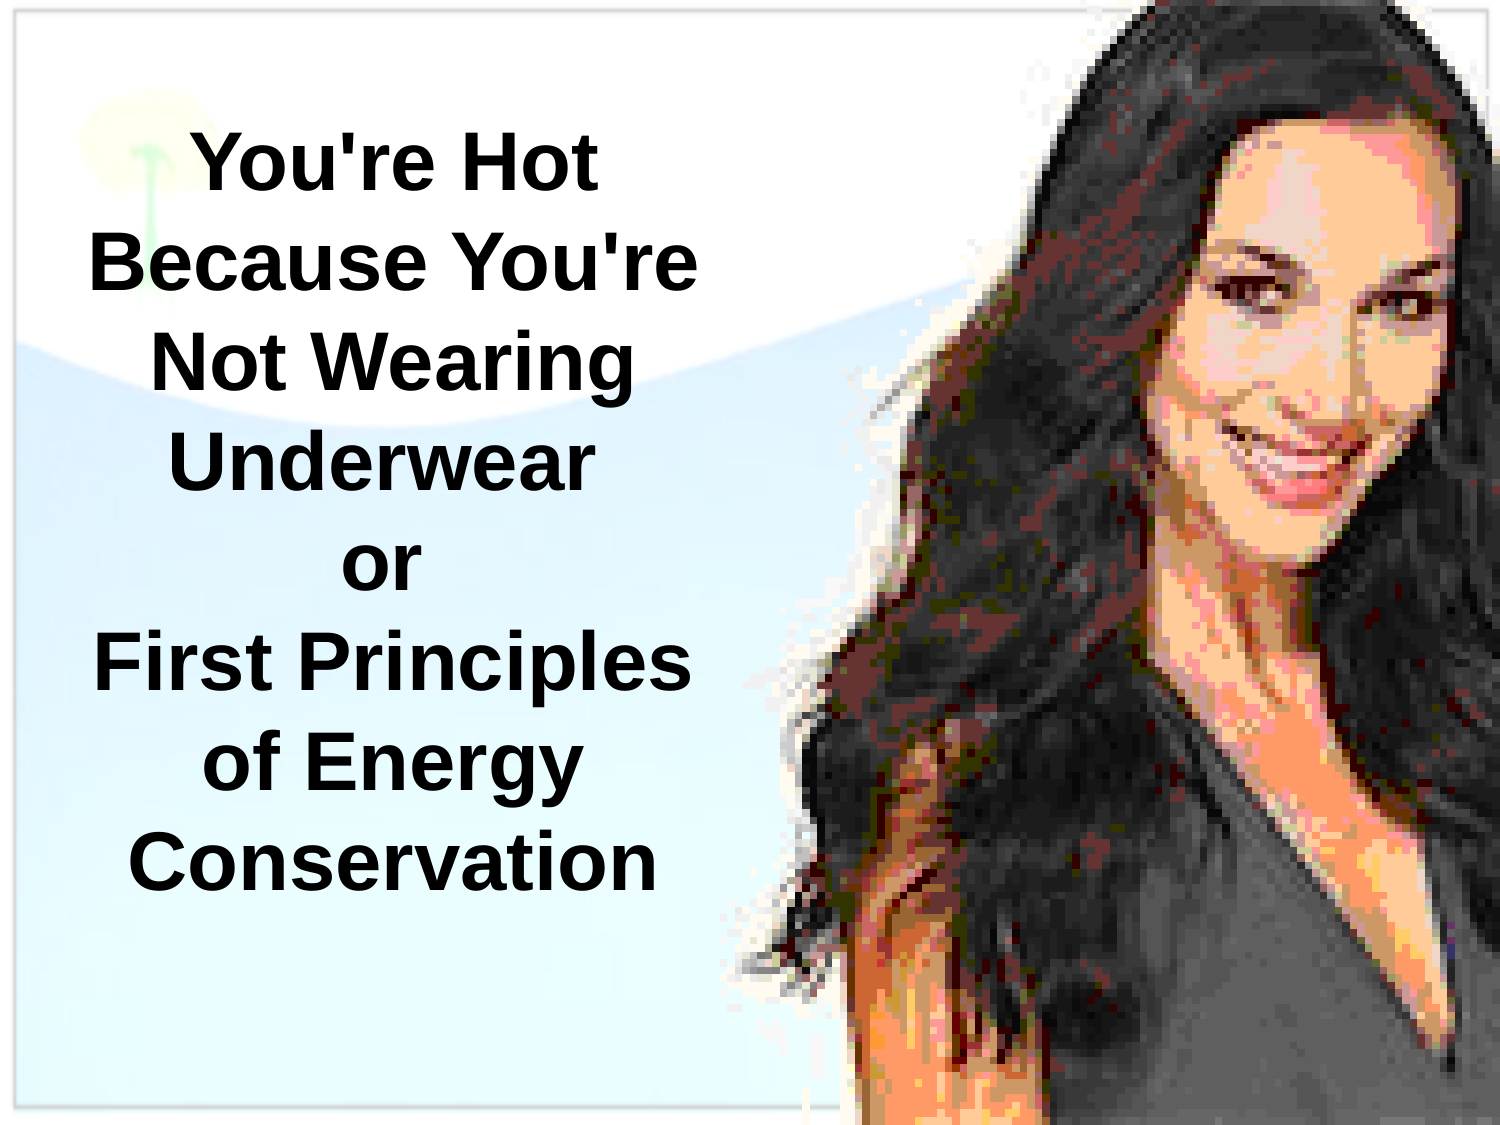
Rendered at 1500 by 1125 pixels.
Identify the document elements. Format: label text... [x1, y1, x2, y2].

picture [0, 0, 1500, 1125]
text_box You're Hot Because You're Not Wearing Underwear or First Principles of Energy Conservation [62, 99, 654, 915]
